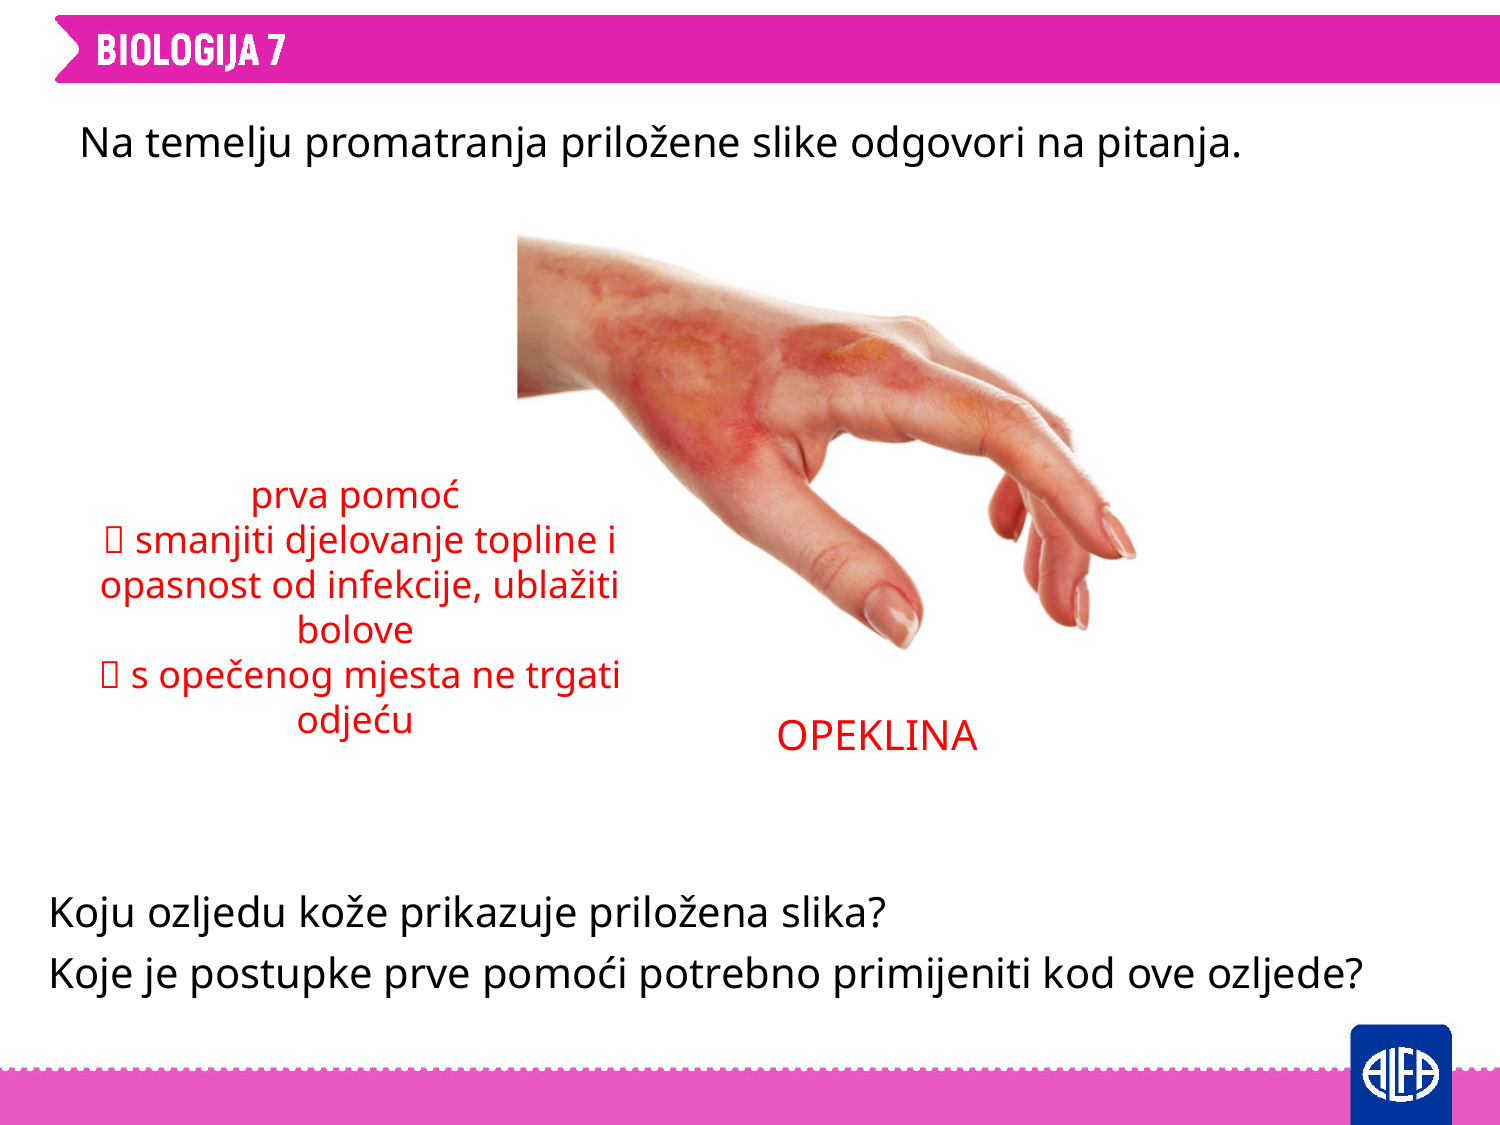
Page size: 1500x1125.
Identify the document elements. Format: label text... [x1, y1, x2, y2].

text_box Koje je postupke prve pomoći potrebno primijeniti kod ove ozljede? [33, 939, 1470, 1004]
text_box Na temelju promatranja priložene slike odgovori na pitanja. [64, 108, 1500, 174]
picture [0, 0, 1500, 1125]
text_box OPEKLINA [761, 700, 1018, 766]
text_box prva pomoć  smanjiti djelovanje topline i opasnost od infekcije, ublažiti bolove  s opečenog mjesta ne trgati odjeću [64, 463, 656, 819]
text_box Koju ozljedu kože prikazuje priložena slika? [33, 877, 1470, 939]
